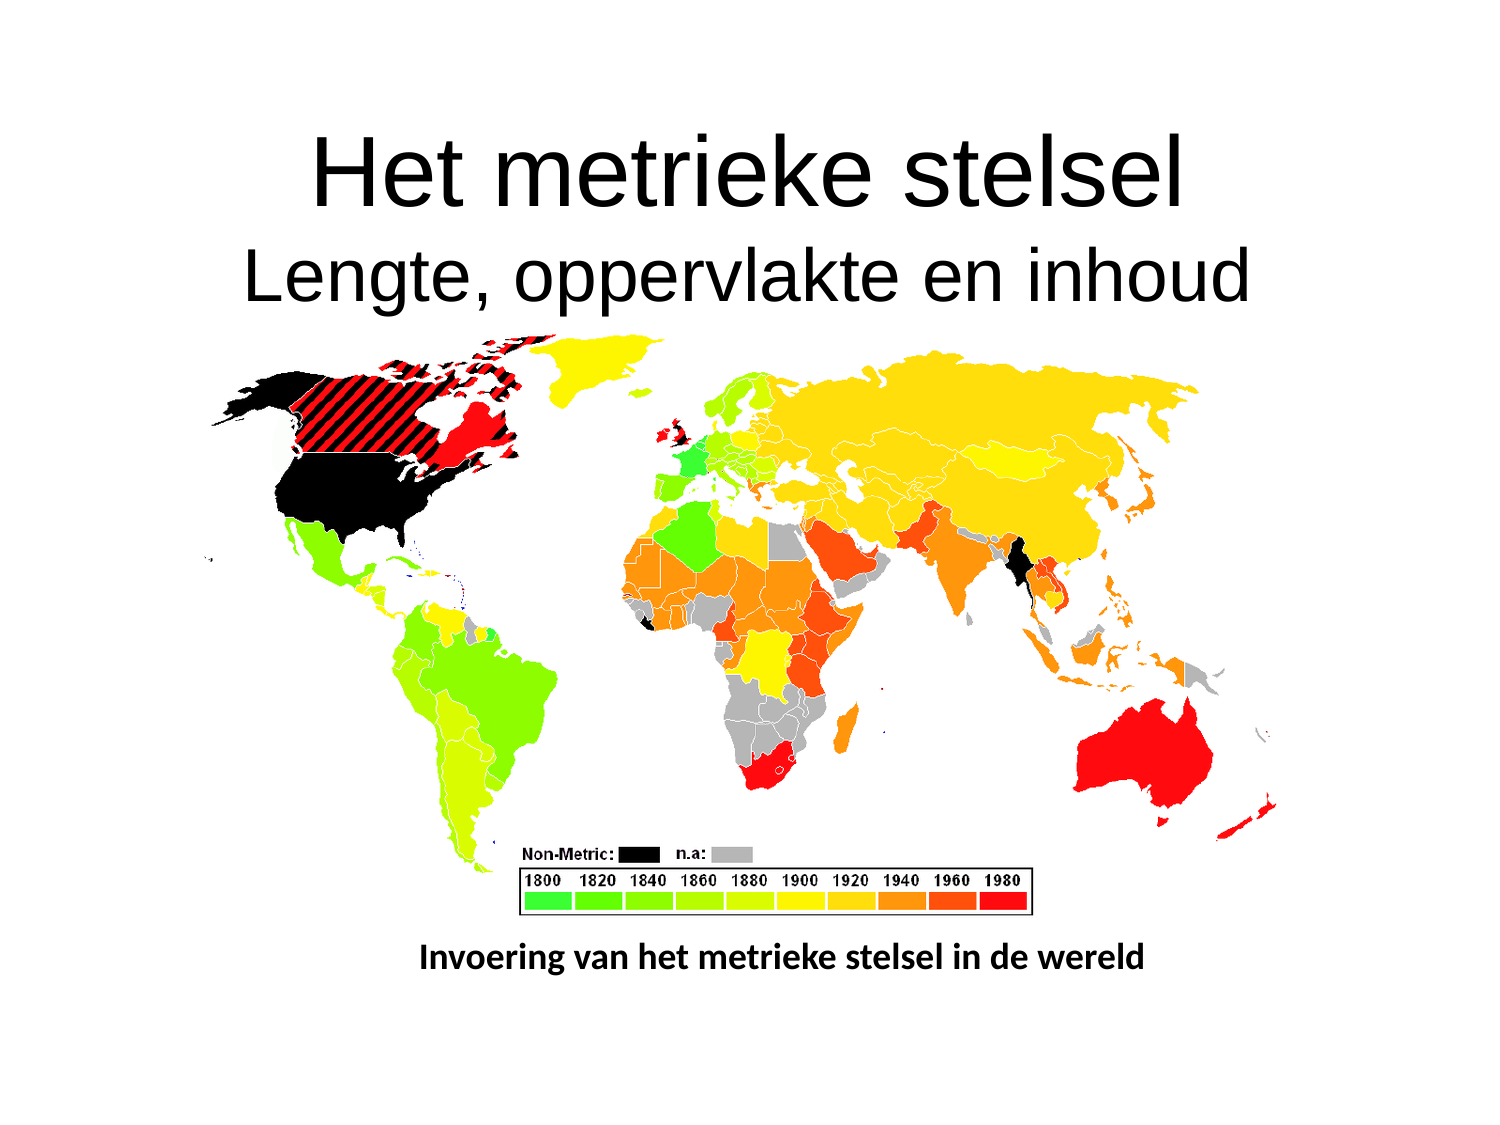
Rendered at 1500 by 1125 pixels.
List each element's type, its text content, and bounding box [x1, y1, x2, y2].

picture [204, 325, 1296, 925]
text_box Het metrieke stelsel Lengte, oppervlakte en inhoud [180, 99, 1315, 324]
text_box Invoering van het metrieke stelsel in de wereld [395, 934, 1223, 985]
